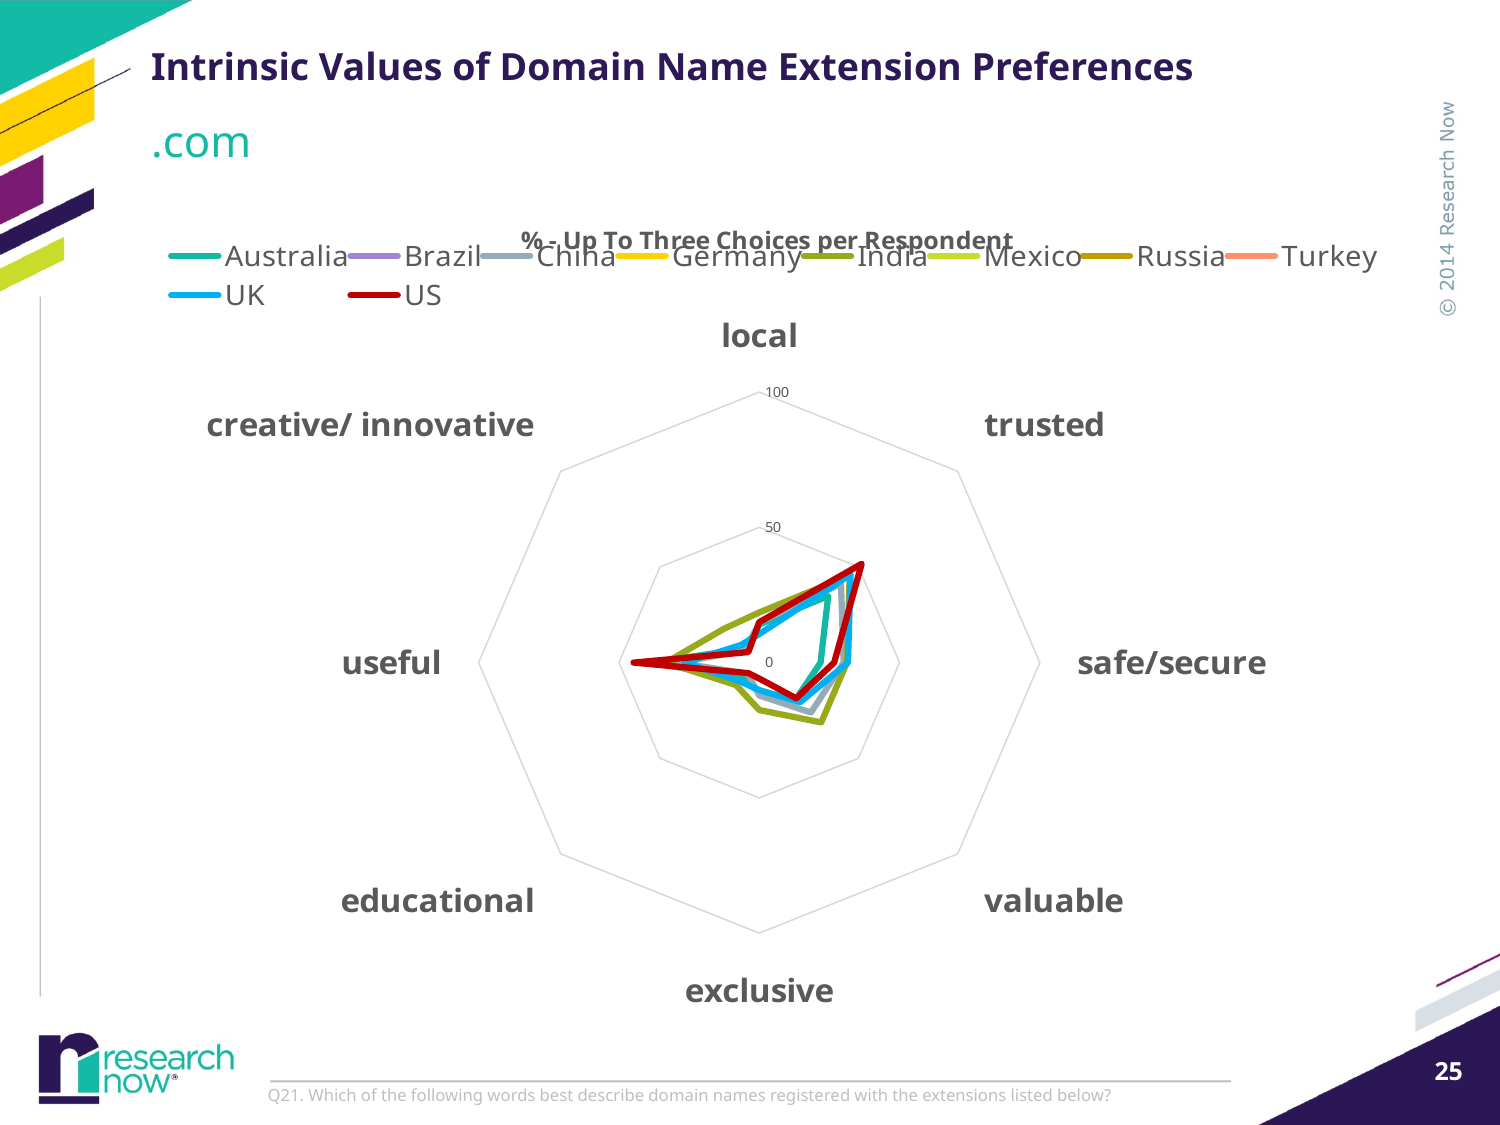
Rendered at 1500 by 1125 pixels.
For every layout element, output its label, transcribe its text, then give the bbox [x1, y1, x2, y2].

picture [0, 0, 1500, 1125]
title Intrinsic Values of Domain Name Extension Preferences [151, 42, 1465, 113]
chart [135, 192, 1400, 1012]
text_box Q21. Which of the following words best describe domain names registered with the extensions listed below? [252, 1084, 1232, 1121]
list .com [151, 113, 1475, 173]
